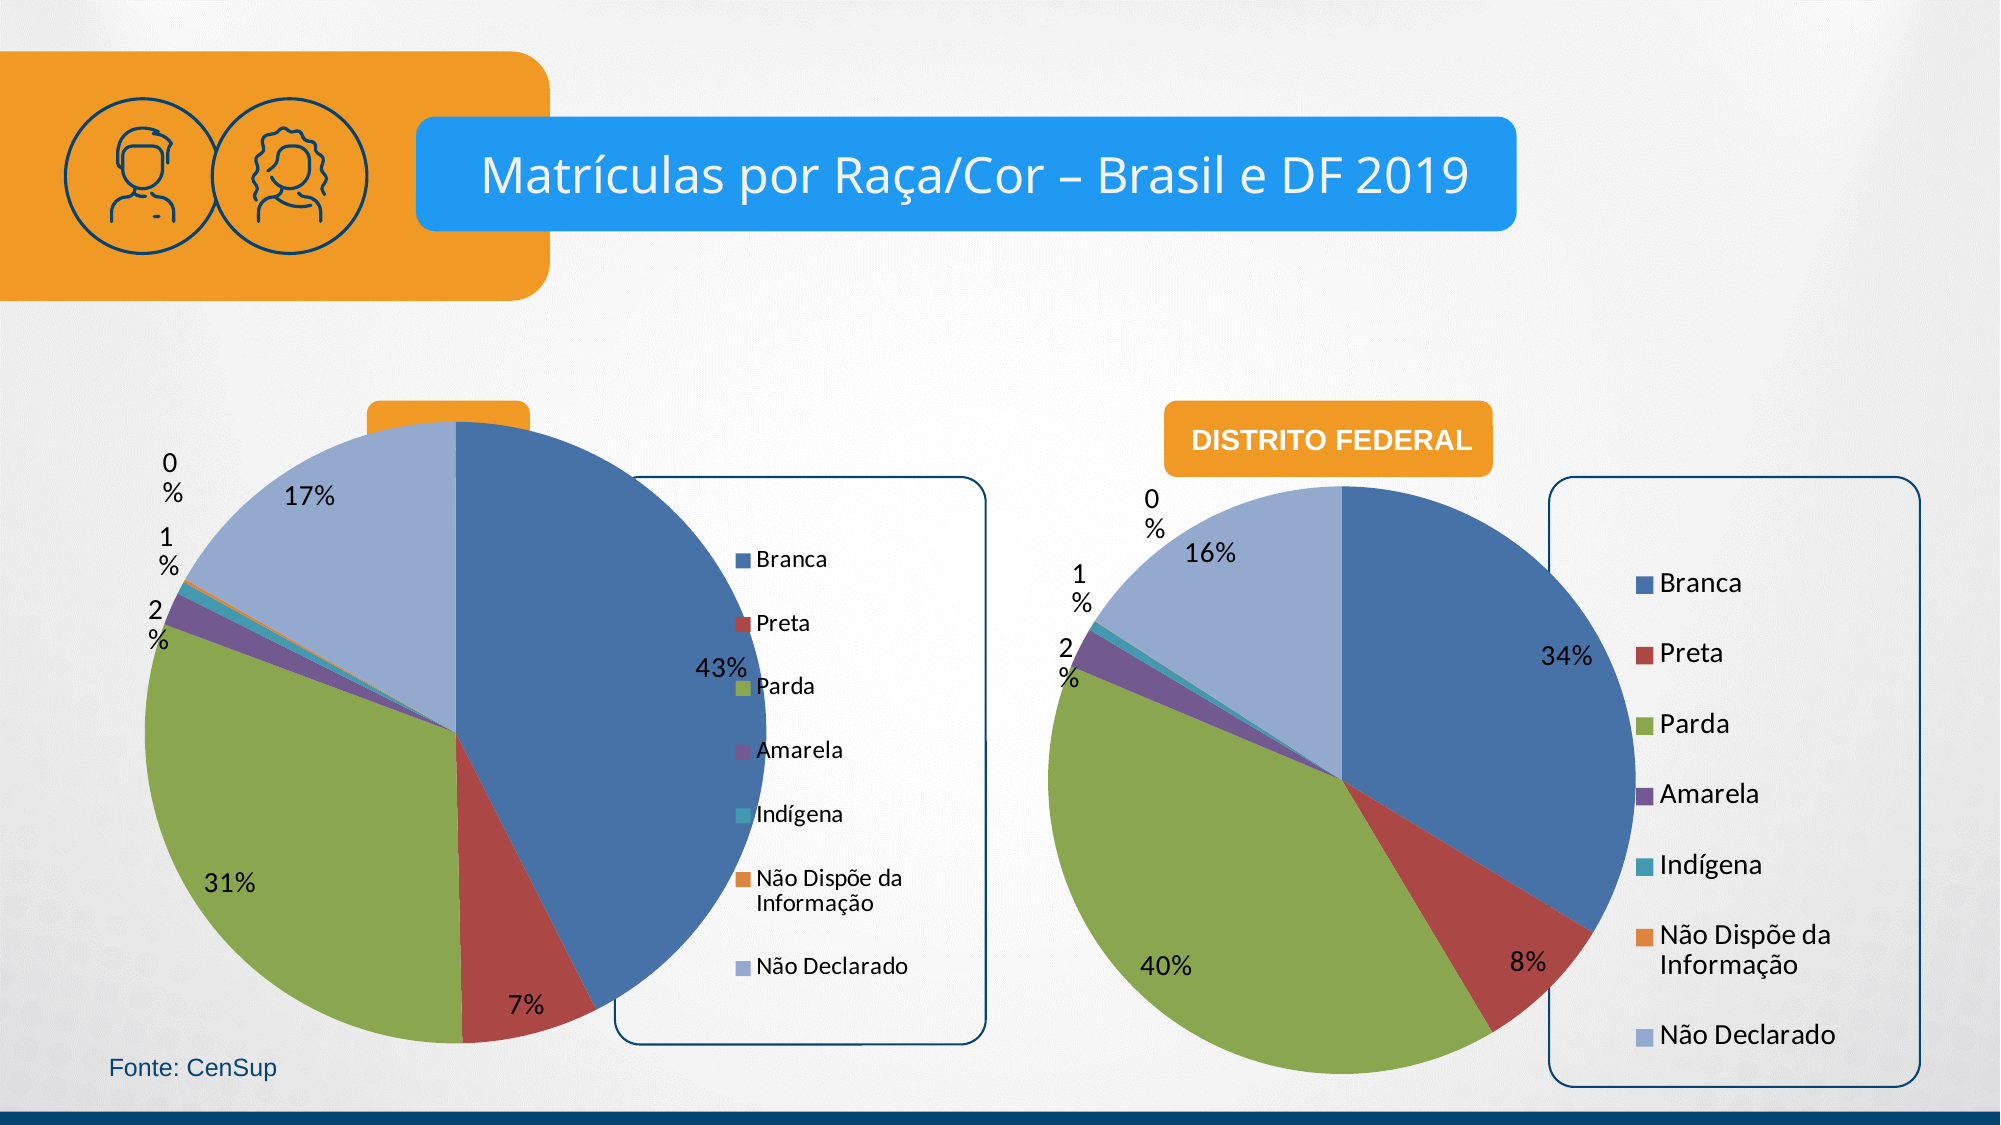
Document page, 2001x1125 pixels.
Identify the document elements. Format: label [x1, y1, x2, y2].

chart [93, 378, 986, 1087]
picture [0, 0, 2000, 1125]
chart [999, 400, 1886, 1125]
